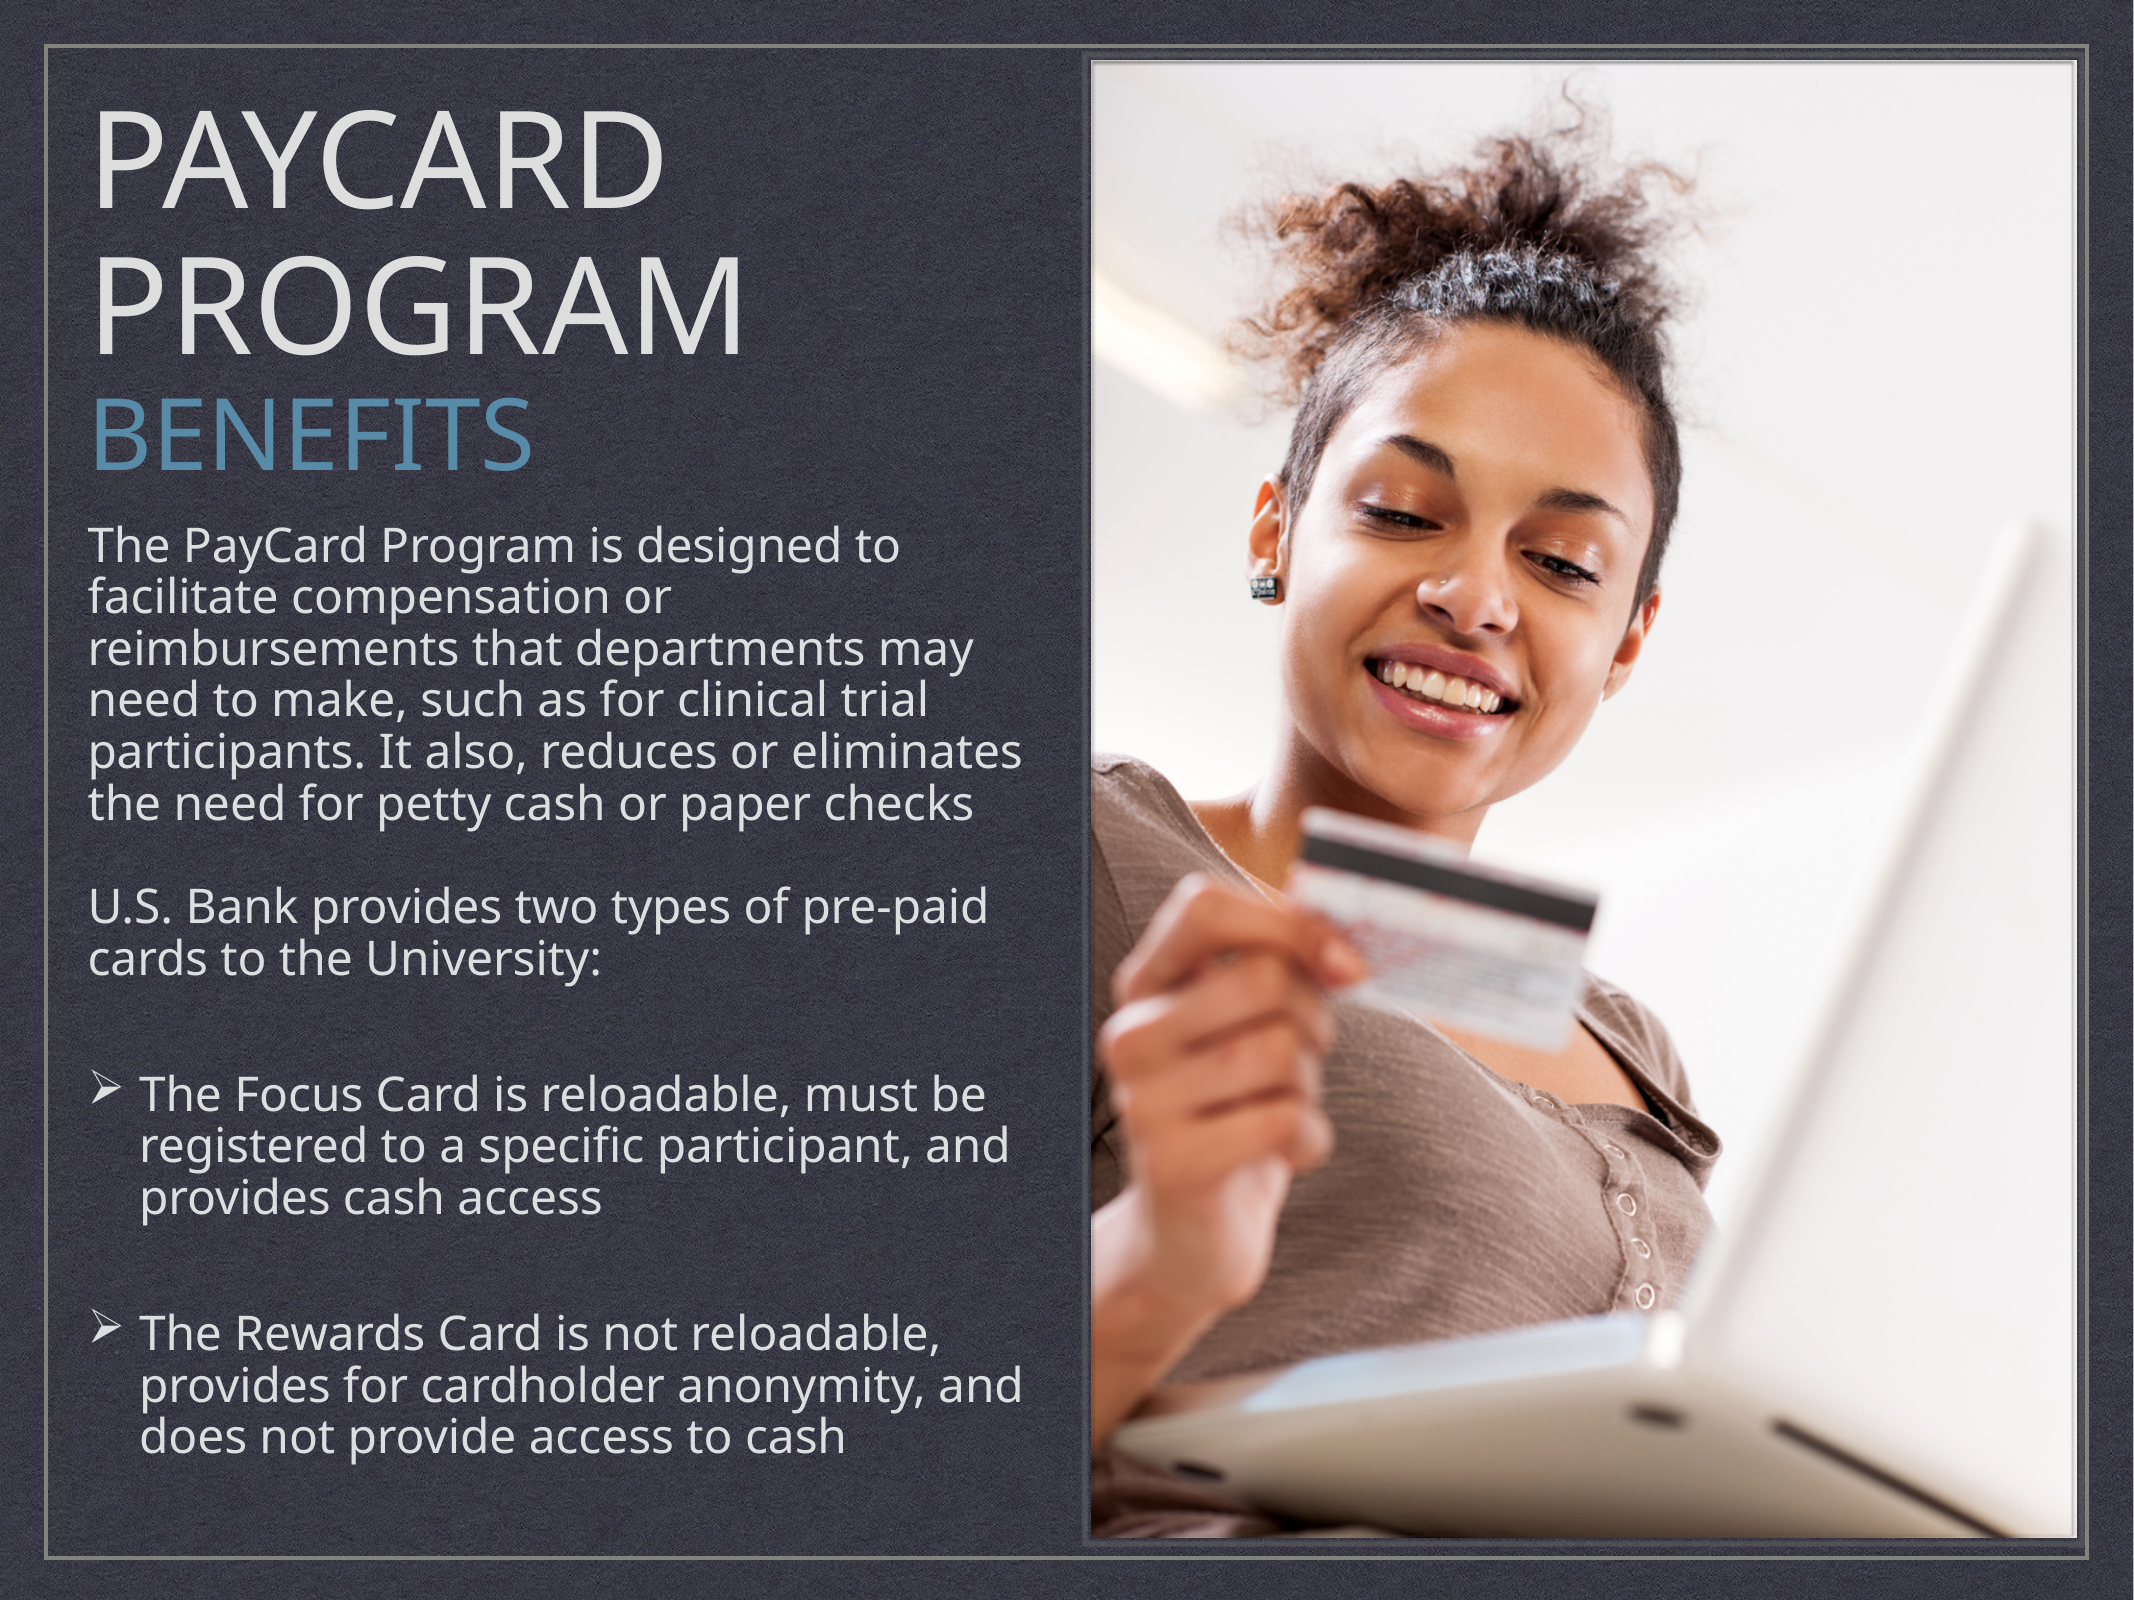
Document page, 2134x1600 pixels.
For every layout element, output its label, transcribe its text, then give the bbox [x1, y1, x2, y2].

list The PayCard Program is designed to facilitate compensation or reimbursements that departments may need to make, such as for clinical trial participants. It also, reduces or eliminates the need for petty cash or paper checks U.S. Bank provides two types of pre-paid cards to the University: The Focus Card is reloadable, must be registered to a specific participant, and provides cash access The Rewards Card is not reloadable, provides for cardholder anonymity, and does not provide access to cash [78, 511, 1047, 1488]
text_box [1078, 49, 2088, 1551]
picture [0, 0, 2134, 1600]
title paycard program benefits [78, 59, 1047, 501]
